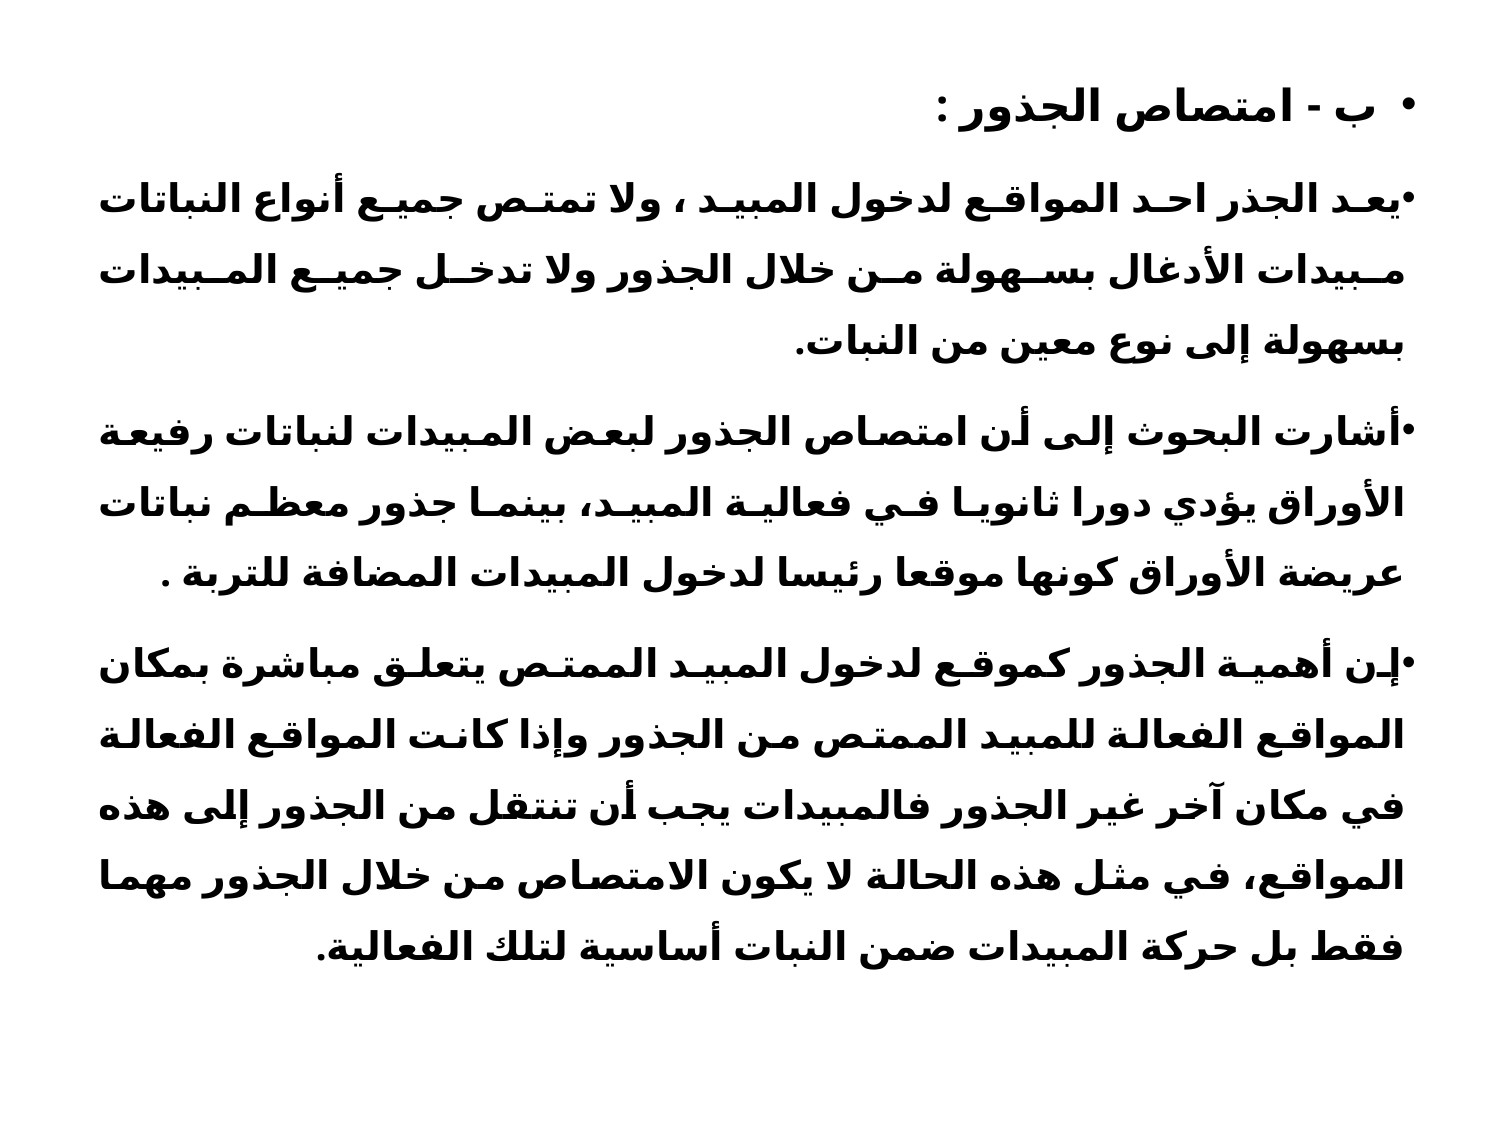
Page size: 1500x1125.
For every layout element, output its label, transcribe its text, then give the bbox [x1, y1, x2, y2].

list ب - امتصاص الجذور : يعد الجذر احد المواقع لدخول المبيد ، ولا تمتص جميع أنواع النباتات مبيدات الأدغال بسهولة من خلال الجذور ولا تدخل جميع المبيدات بسهولة إلى نوع معين من النبات. أشارت البحوث إلى أن امتصاص الجذور لبعض المبيدات لنباتات رفيعة الأوراق يؤدي دورا ثانويا في فعالية المبيد، بينما جذور معظم نباتات عريضة الأوراق كونها موقعا رئيسا لدخول المبيدات المضافة للتربة . إن أهمية الجذور كموقع لدخول المبيد الممتص يتعلق مباشرة بمكان المواقع الفعالة للمبيد الممتص من الجذور وإذا كانت المواقع الفعالة في مكان آخر غير الجذور فالمبيدات يجب أن تنتقل من الجذور إلى هذه المواقع، في مثل هذه الحالة لا يكون الامتصاص من خلال الجذور مهما فقط بل حركة المبيدات ضمن النبات أساسية لتلك الفعالية. [75, 42, 1425, 1005]
